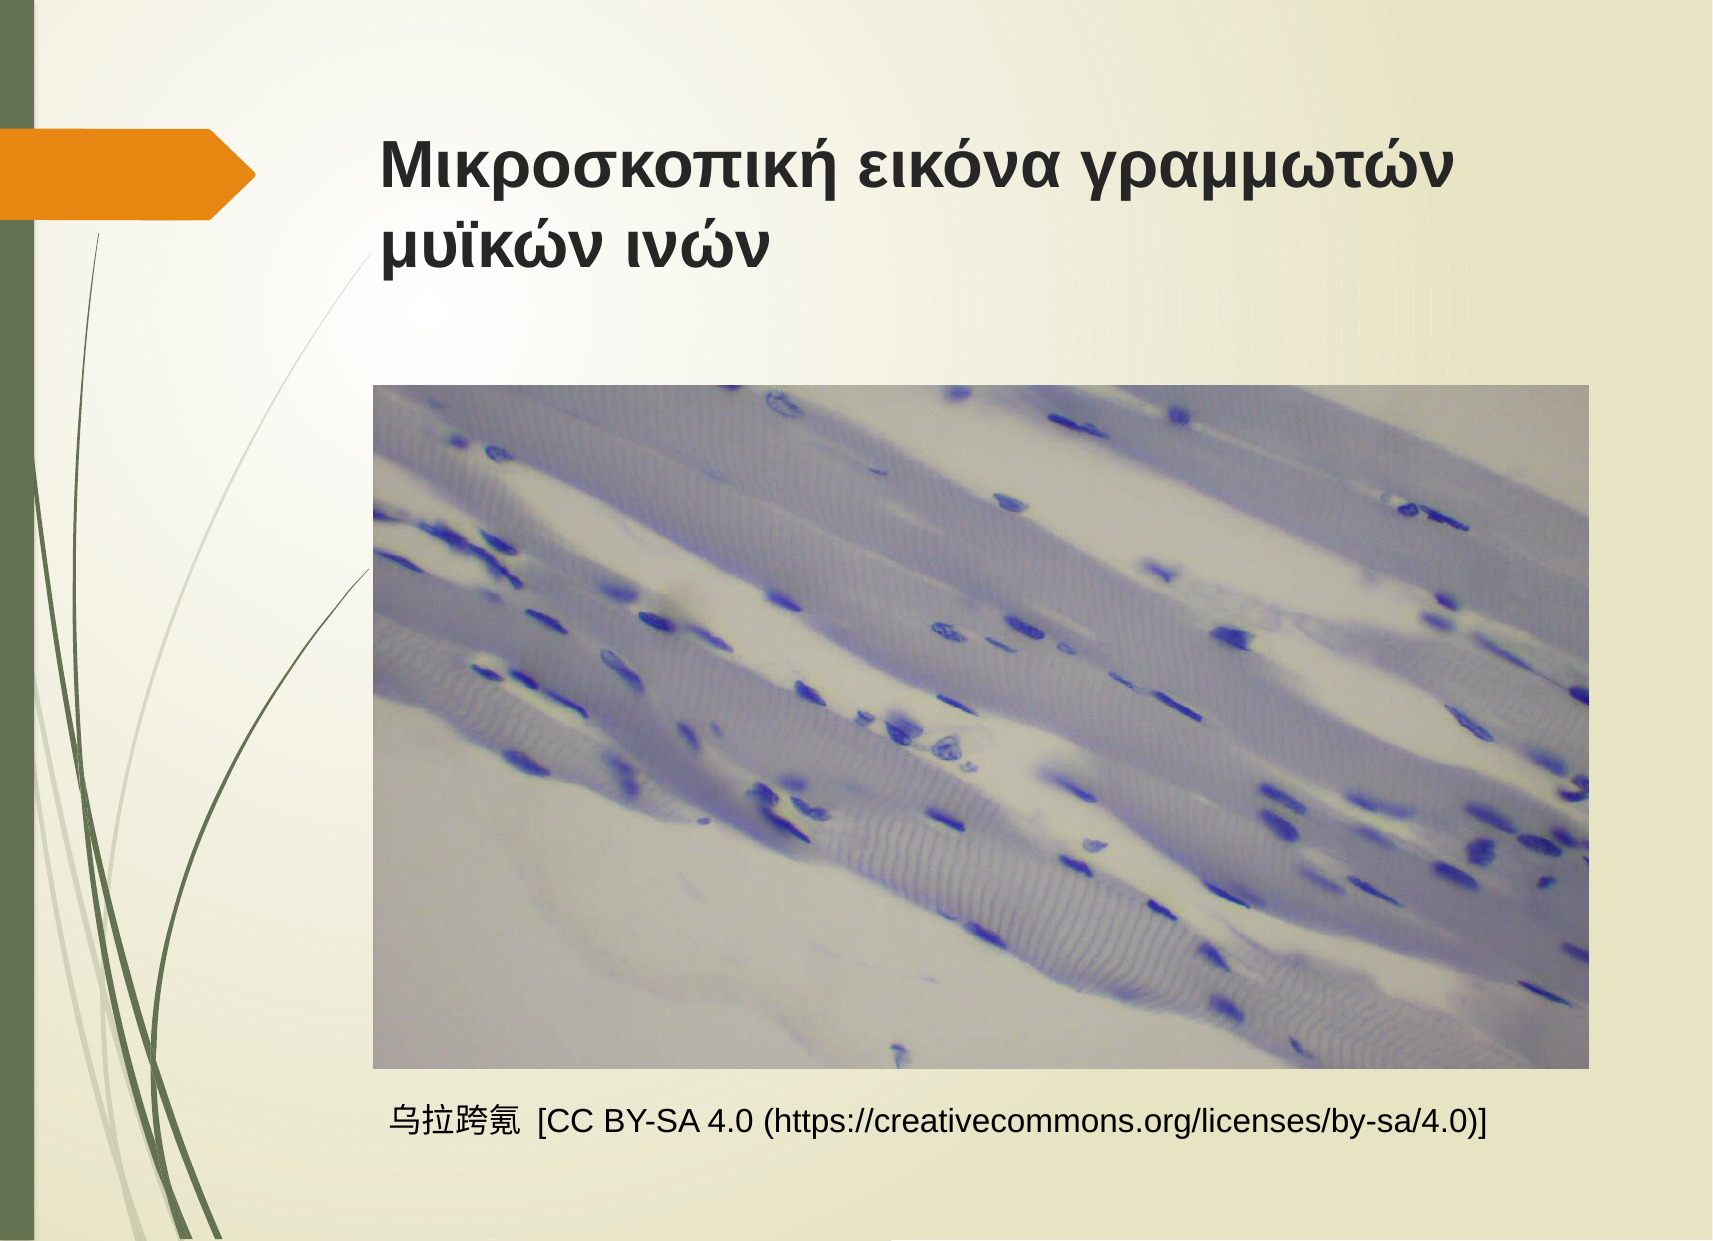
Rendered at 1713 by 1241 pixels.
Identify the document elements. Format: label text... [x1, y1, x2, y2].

title Μικροσκοπική εικόνα γραμμωτών μυϊκών ινών [364, 112, 1599, 345]
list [373, 385, 1589, 1070]
text_box 乌拉跨氪 [CC BY-SA 4.0 (https://creativecommons.org/licenses/by-sa/4.0)] [373, 1092, 1599, 1192]
